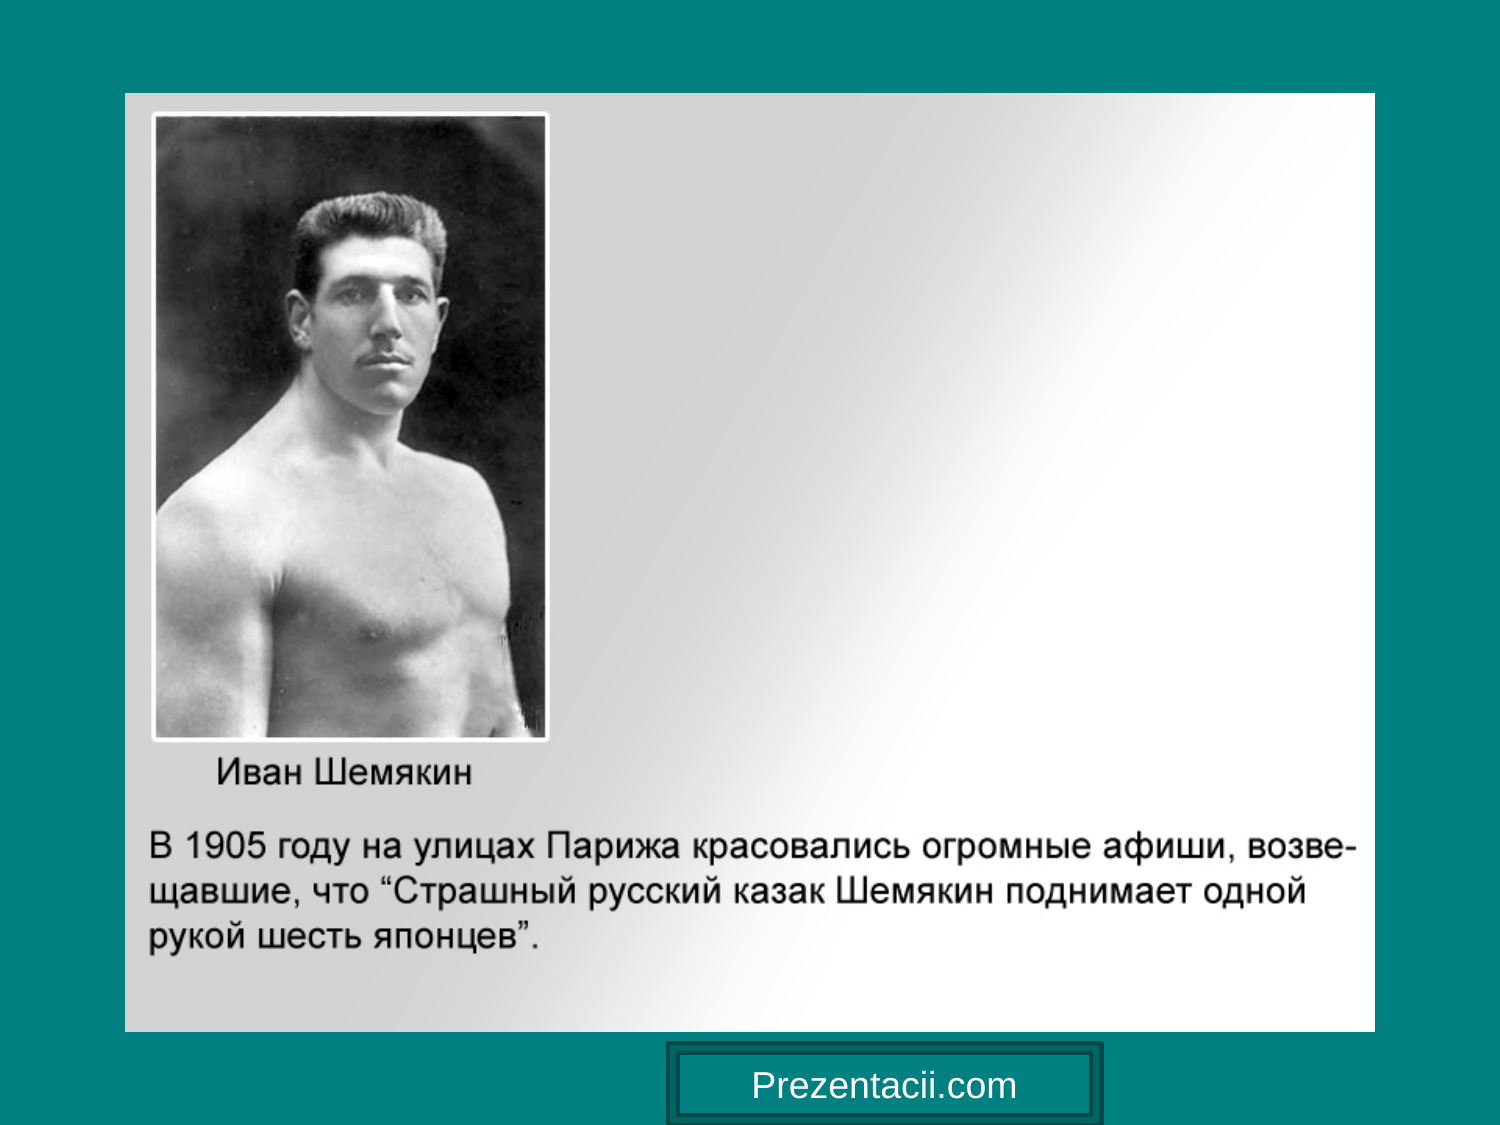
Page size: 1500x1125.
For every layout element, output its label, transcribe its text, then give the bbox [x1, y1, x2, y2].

text_box Prezentacii.com [666, 1041, 1104, 1125]
picture [124, 93, 1376, 1032]
